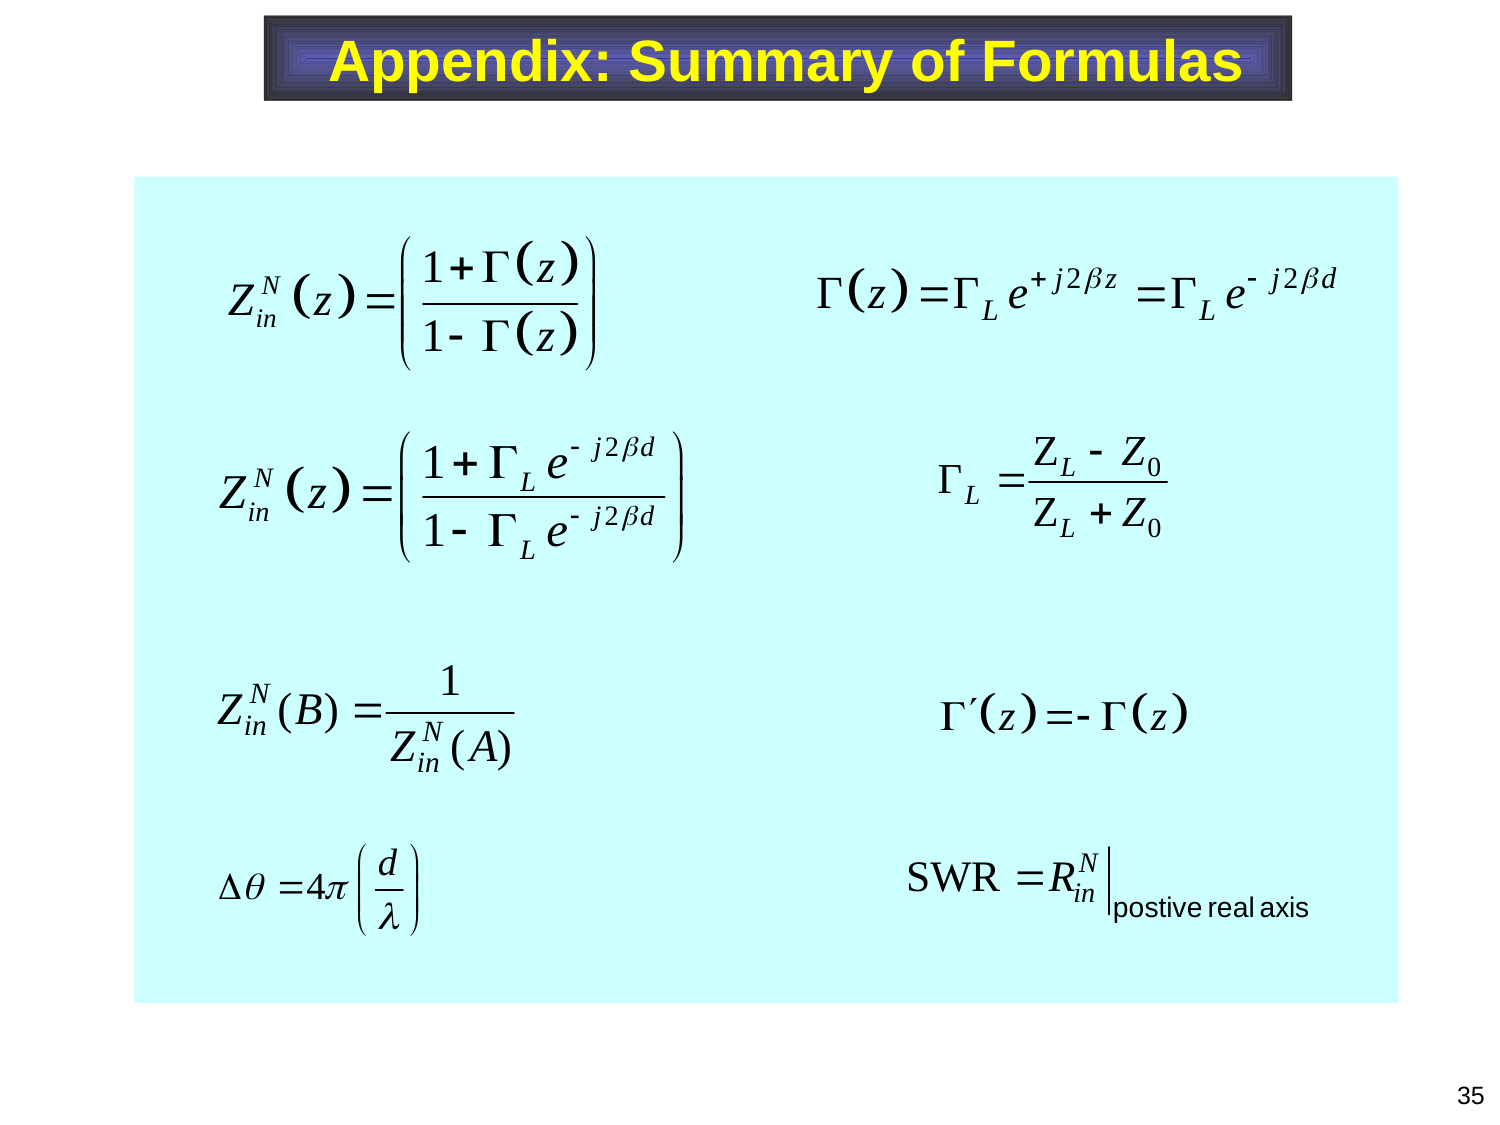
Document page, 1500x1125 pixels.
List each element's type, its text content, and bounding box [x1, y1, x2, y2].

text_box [211, 835, 432, 945]
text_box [933, 684, 1193, 756]
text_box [210, 419, 700, 574]
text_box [219, 225, 612, 382]
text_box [928, 421, 1181, 551]
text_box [806, 252, 1351, 340]
text_box Appendix: Summary of Formulas [263, 15, 1293, 101]
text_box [206, 648, 525, 785]
text_box [132, 174, 1400, 1005]
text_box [898, 833, 1320, 936]
slide_number 35 [1149, 1064, 1500, 1125]
